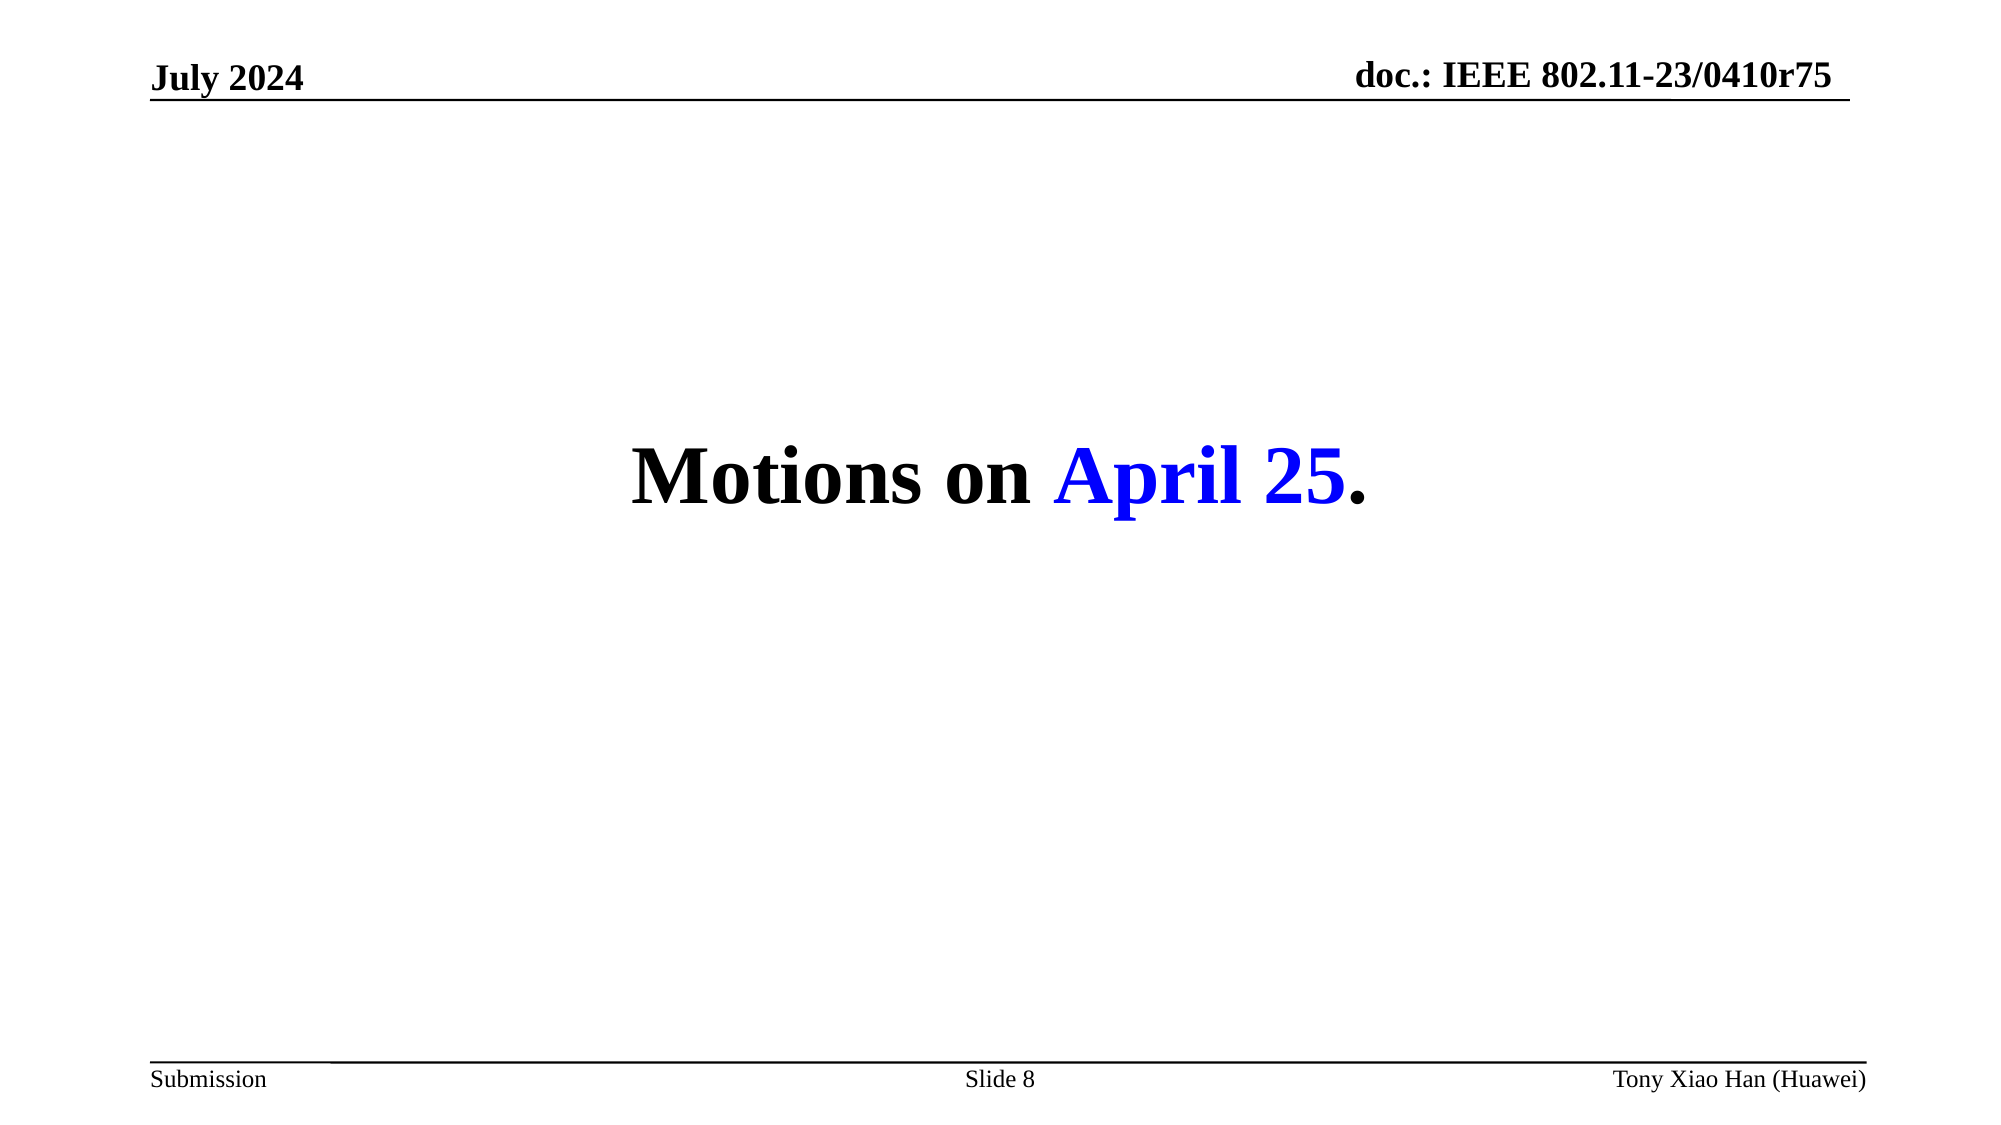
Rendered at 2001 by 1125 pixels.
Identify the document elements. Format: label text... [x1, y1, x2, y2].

text_box Motions on April 25. [362, 412, 1638, 950]
